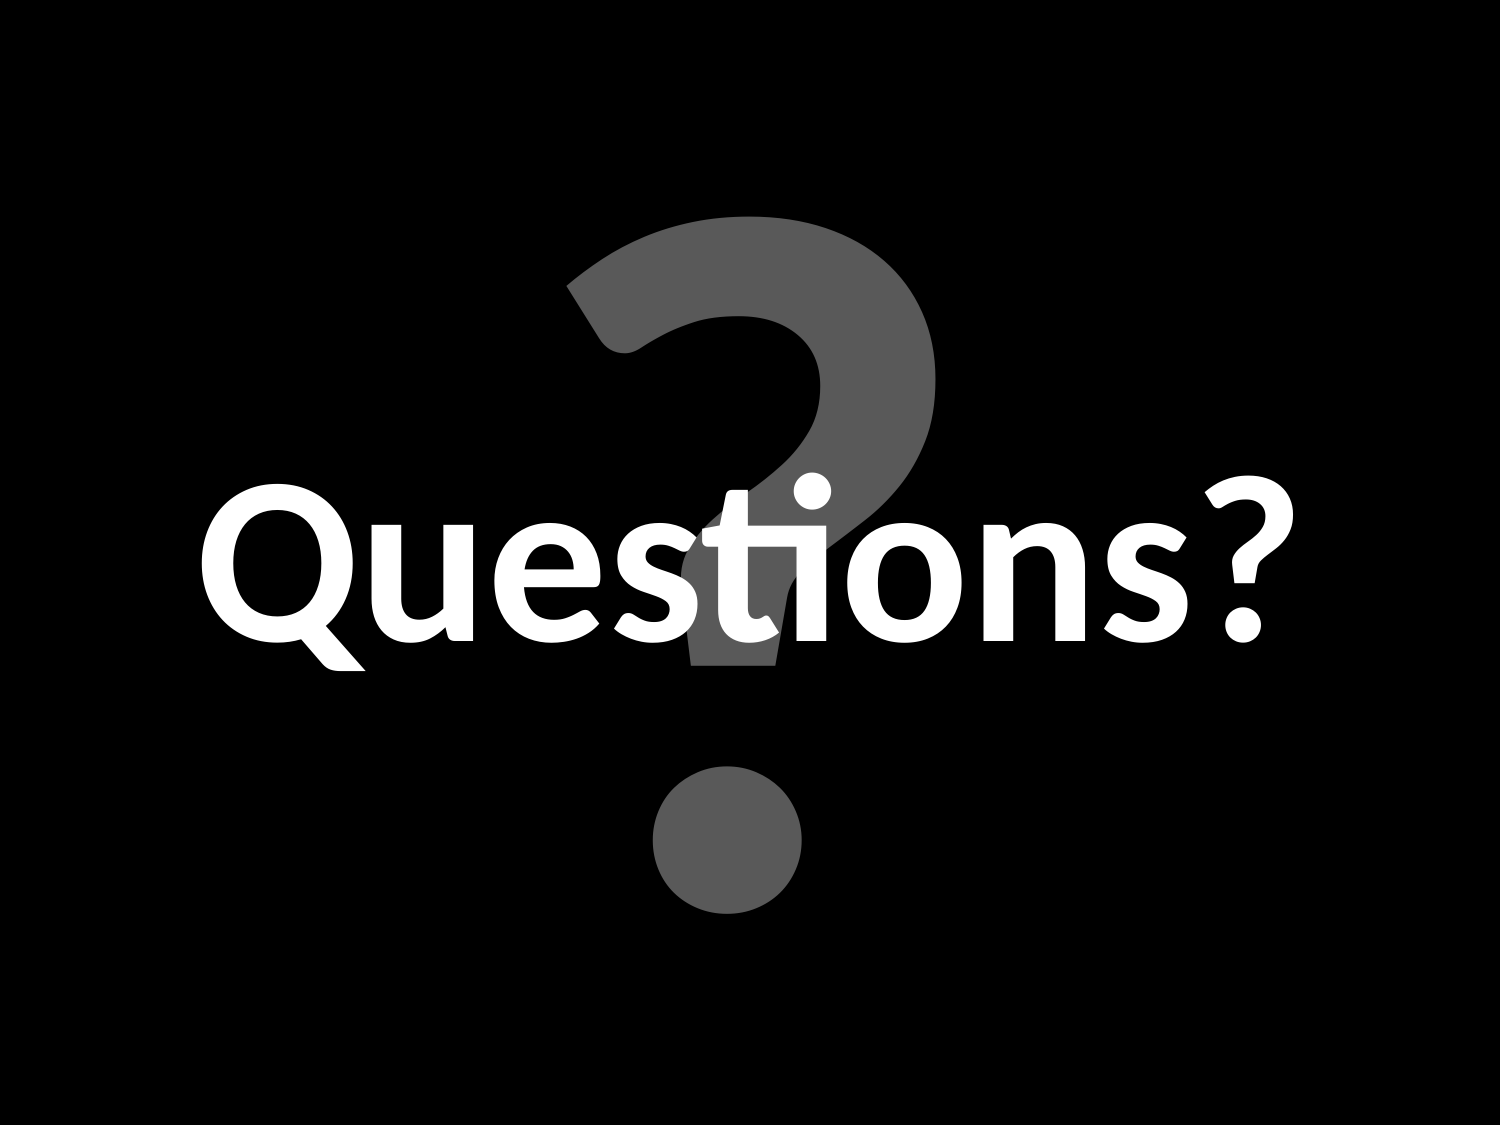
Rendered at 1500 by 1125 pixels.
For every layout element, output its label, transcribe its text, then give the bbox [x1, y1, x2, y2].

text_box Questions? [37, 394, 1463, 697]
text_box ? [503, 0, 997, 394]
text_box ? [503, 697, 997, 1115]
